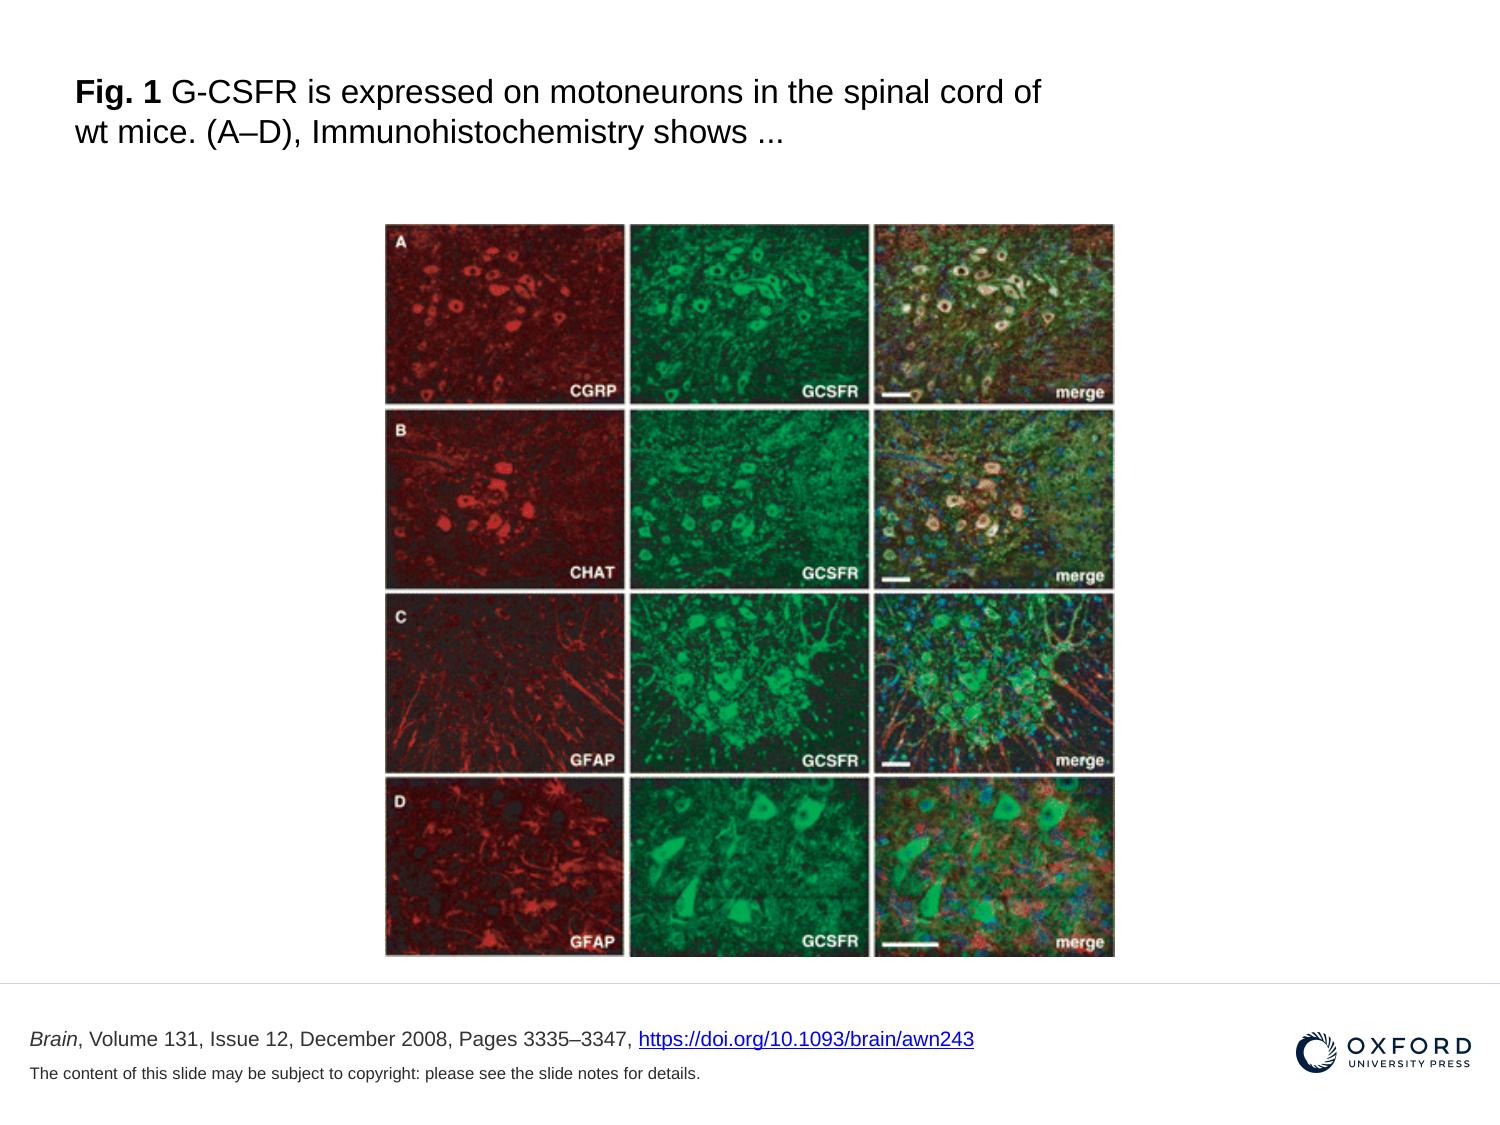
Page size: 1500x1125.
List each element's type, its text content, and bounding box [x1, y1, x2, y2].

picture [385, 224, 1115, 957]
title Fig. 1 G-CSFR is expressed on motoneurons in the spinal cord of wt mice. (A–D), Immunohistochemistry shows ... [75, 69, 1078, 171]
footer Brain, Volume 131, Issue 12, December 2008, Pages 3335–3347, https://doi.org/10.1093/brain/awn243 The content of this slide may be subject to copyright: please see the slide notes for details. [0, 983, 1260, 1125]
picture [1296, 1032, 1471, 1073]
